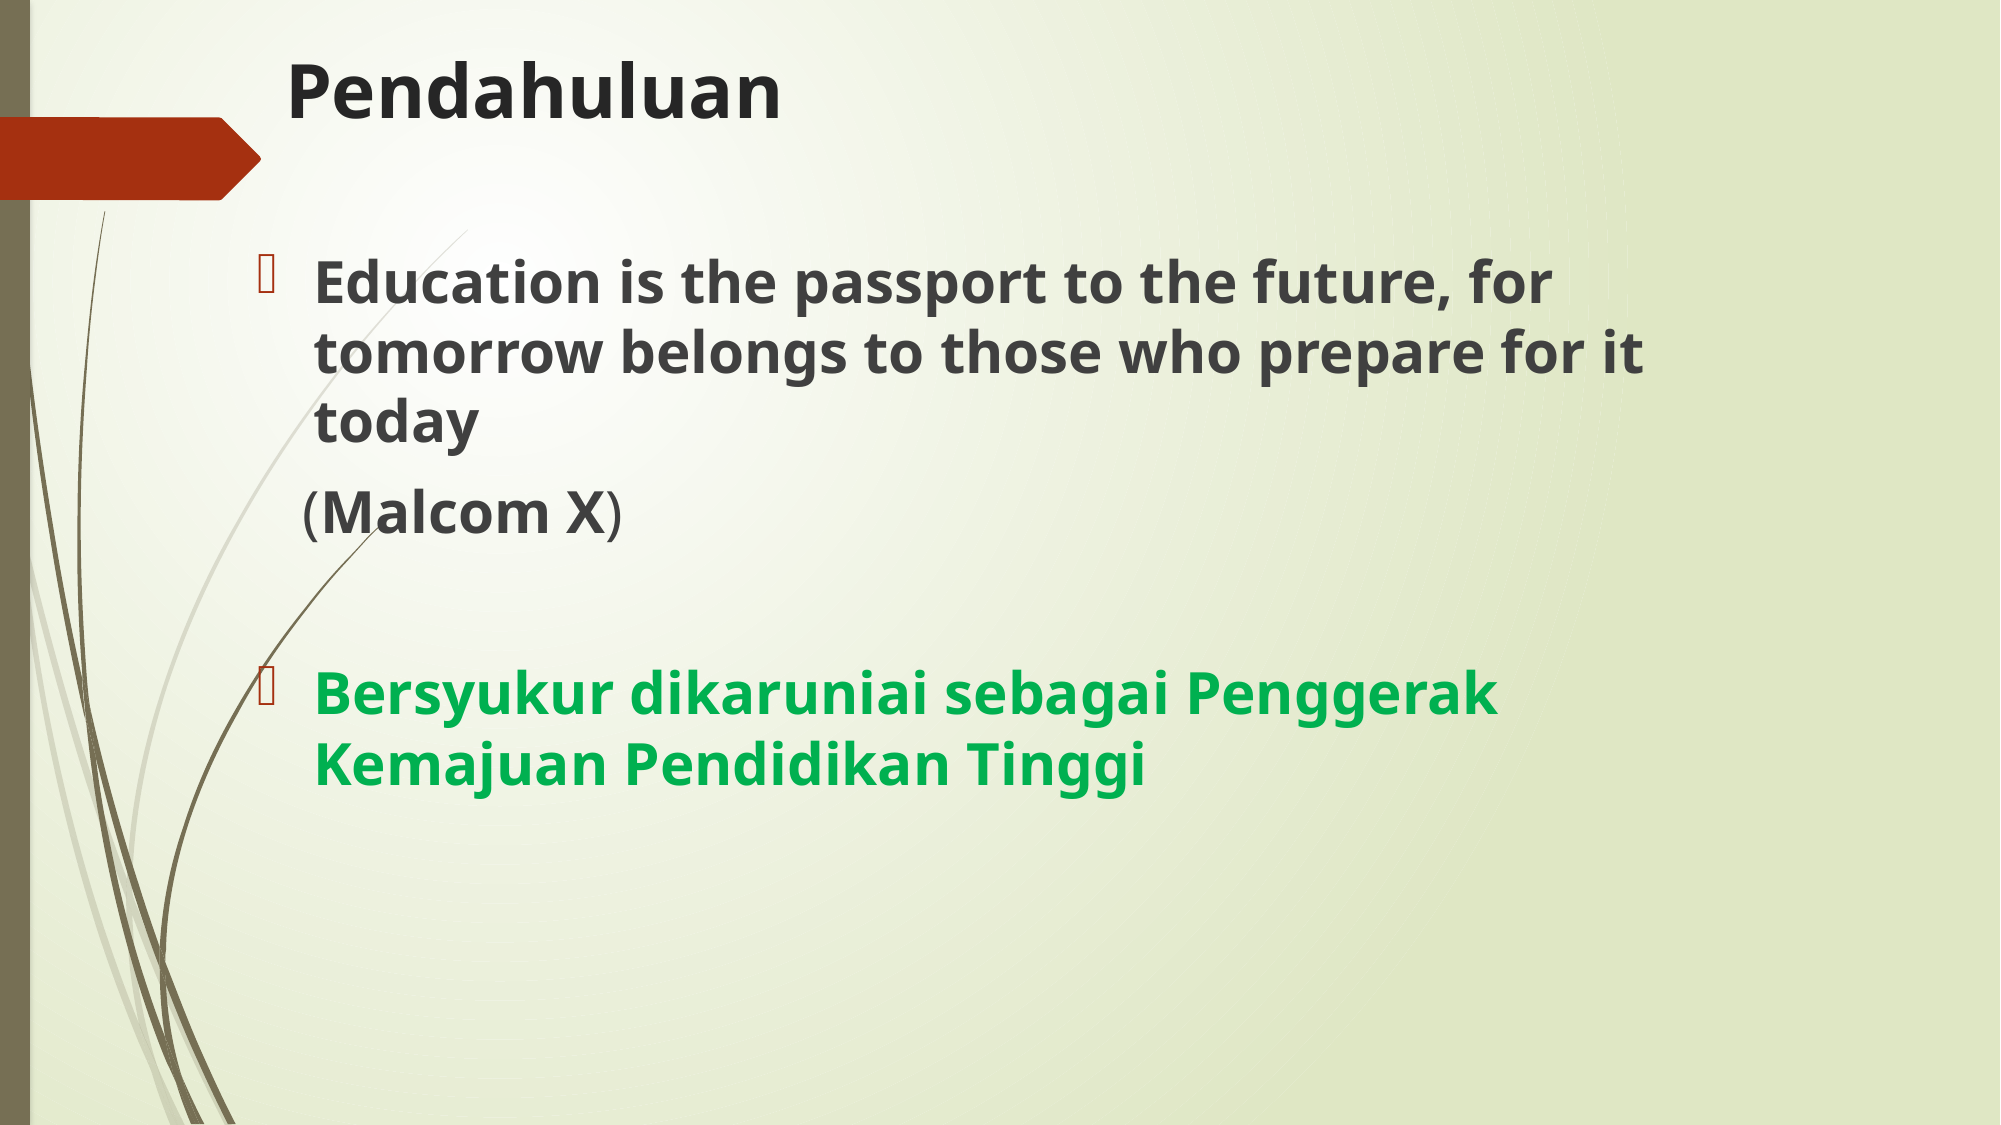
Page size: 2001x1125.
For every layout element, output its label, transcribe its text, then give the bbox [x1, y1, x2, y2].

list Education is the passport to the future, for tomorrow belongs to those who prepare for it today (Malcom X) Bersyukur dikaruniai sebagai Penggerak Kemajuan Pendidikan Tinggi [241, 237, 1786, 1014]
title Pendahuluan [270, 35, 1888, 238]
